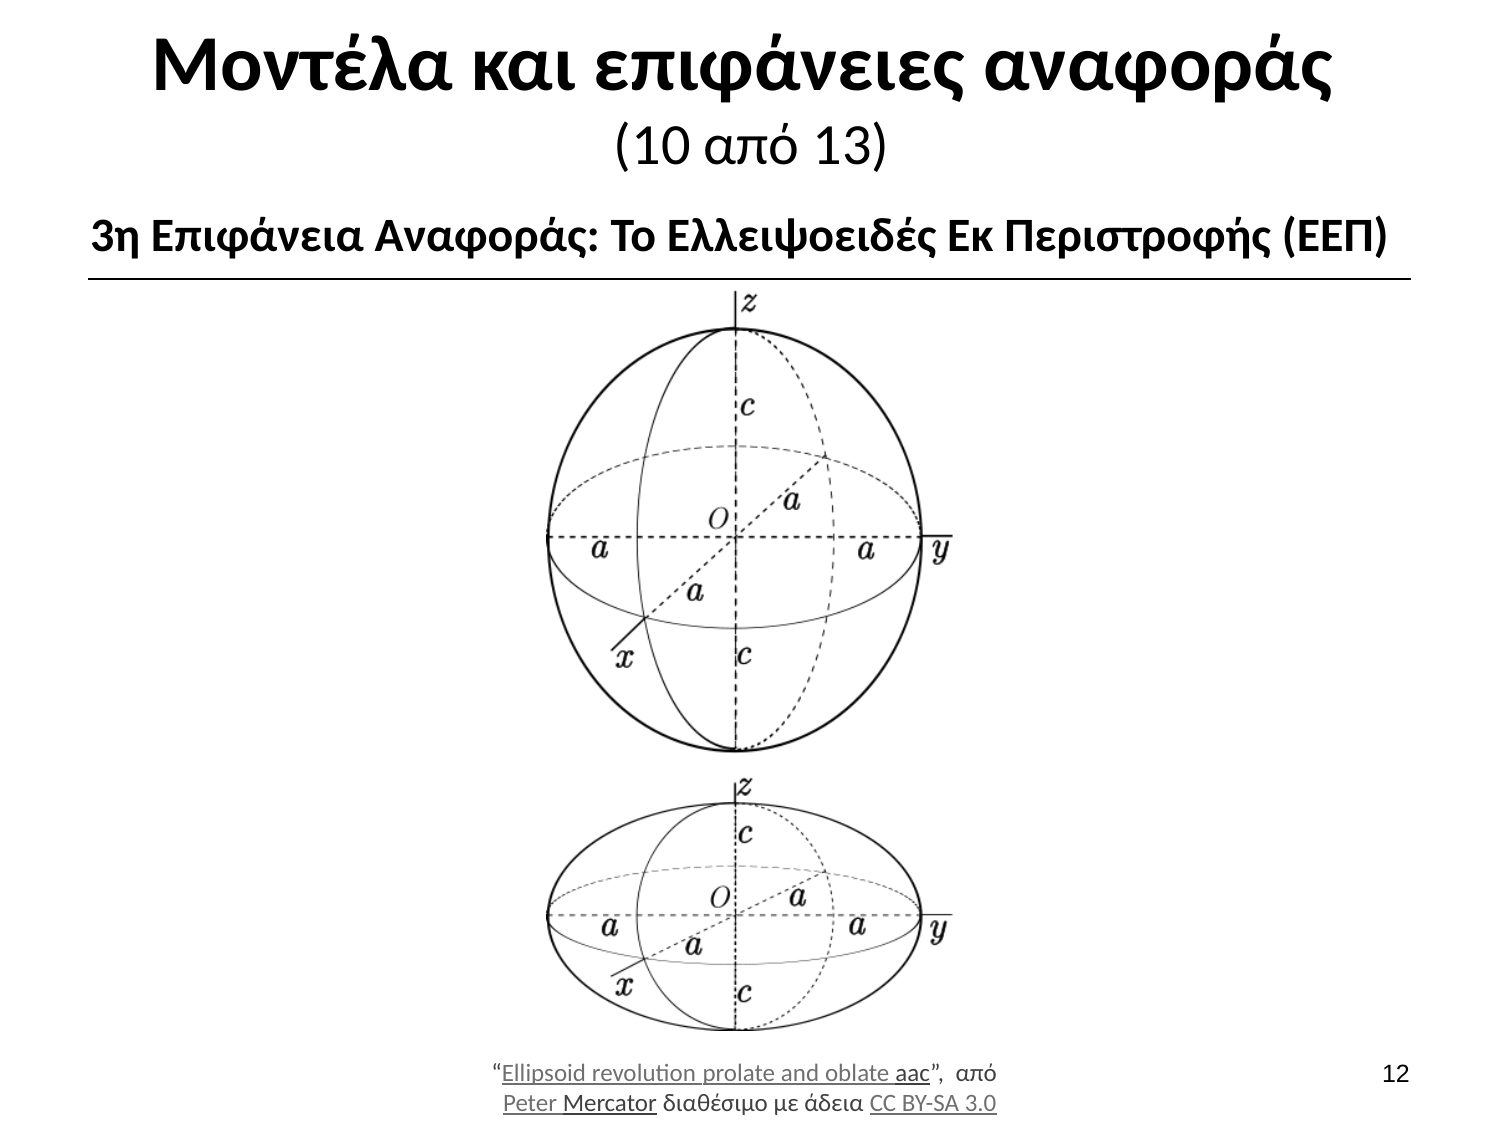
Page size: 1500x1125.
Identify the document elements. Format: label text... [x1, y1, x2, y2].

list 3η Επιφάνεια Αναφοράς: Το Ελλειψοειδές Εκ Περιστροφής (ΕΕΠ) [75, 196, 1459, 315]
title Μοντέλα και επιφάνειες αναφοράς (10 από 13) [76, 19, 1427, 169]
text_box “Ellipsoid revolution prolate and oblate aac”, από Peter Mercator διαθέσιμο με άδεια CC BY-SA 3.0 [448, 1049, 1052, 1124]
picture [546, 290, 954, 1031]
slide_number 11 [1074, 1042, 1425, 1103]
